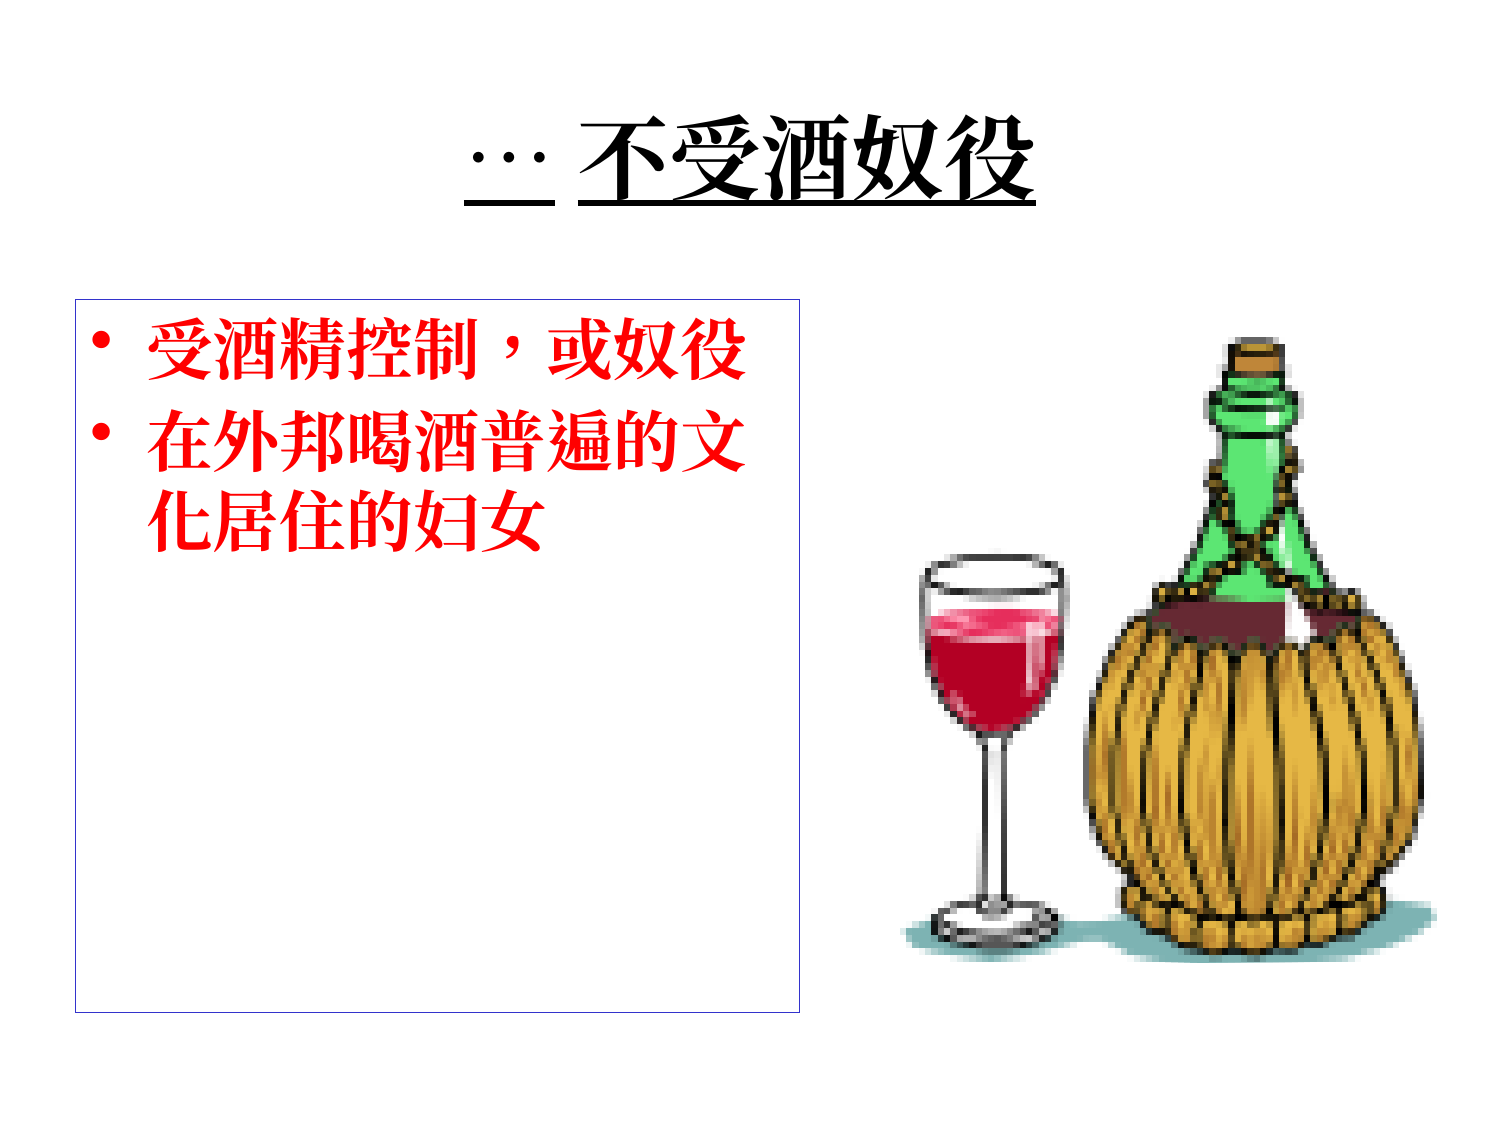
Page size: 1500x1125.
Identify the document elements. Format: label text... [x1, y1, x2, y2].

list 受酒精控制，或奴役 在外邦喝酒普遍的文化居住的妇女 [75, 299, 800, 1013]
title …不受酒奴役 [112, 62, 1388, 250]
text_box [837, 324, 1438, 963]
